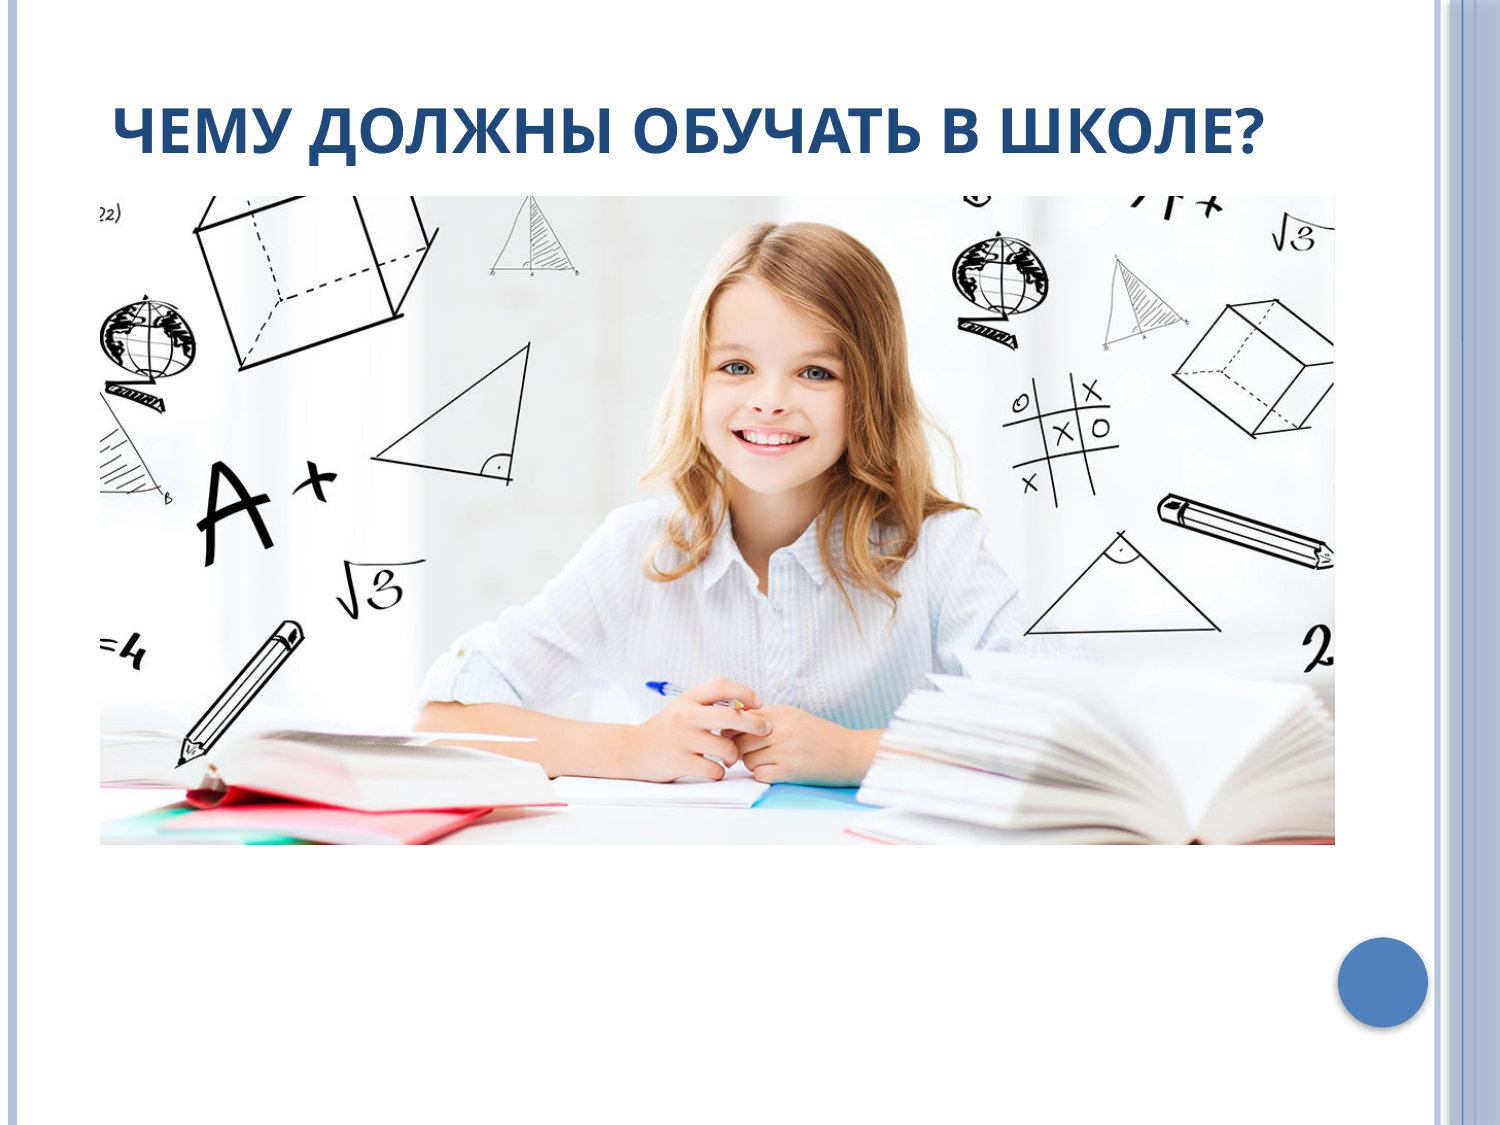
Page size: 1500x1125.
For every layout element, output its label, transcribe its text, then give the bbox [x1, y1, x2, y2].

picture [99, 195, 1336, 845]
title Чему должны обучать в школе? [76, 66, 1302, 174]
